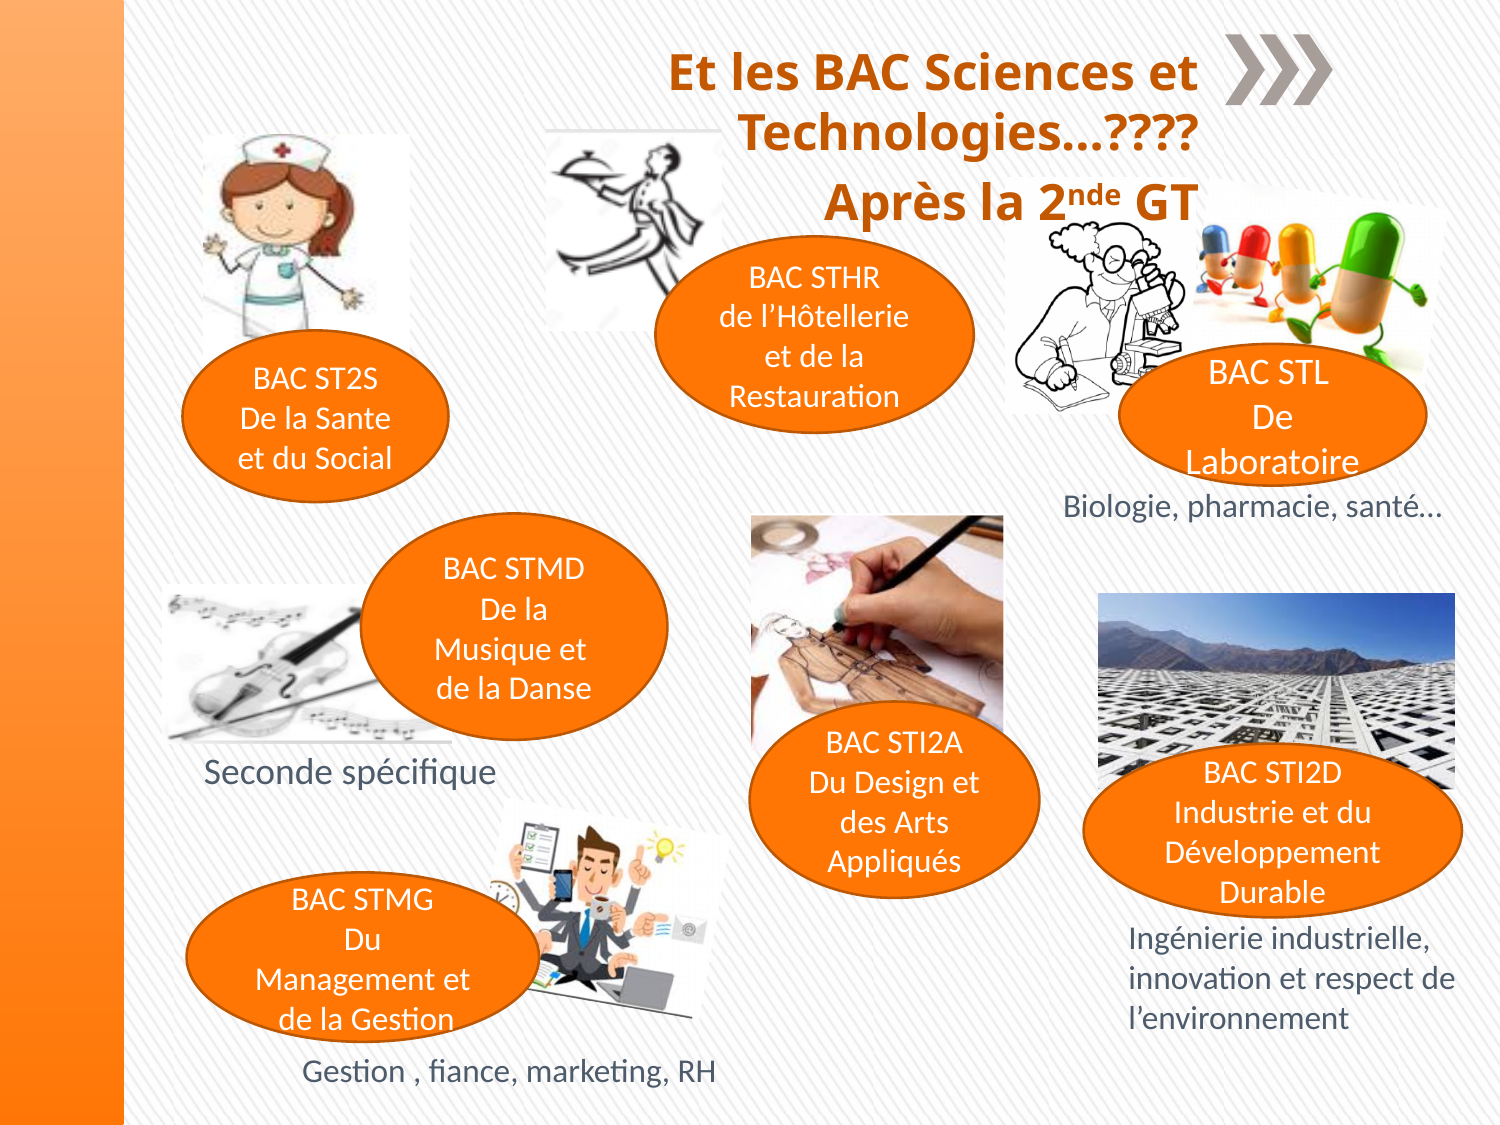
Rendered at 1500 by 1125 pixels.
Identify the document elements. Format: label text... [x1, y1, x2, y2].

picture [1005, 177, 1447, 414]
text_box Biologie, pharmacie, santé… [1048, 476, 1497, 532]
subtitle Et les BAC Sciences et Technologies…???? Après la 2nde GT [199, 33, 1215, 189]
picture [546, 129, 722, 331]
text_box Seconde spécifique [189, 739, 533, 800]
text_box BAC STI2A Du Design et des Arts Appliqués [748, 737, 1041, 900]
text_box BAC STMD De la Musique et de la Danse [372, 512, 669, 742]
picture [487, 800, 730, 1019]
text_box BAC STI2D Industrie et du Développement Durable [1082, 800, 1464, 908]
text_box Ingénierie industrielle, innovation et respect de l’environnement [1113, 908, 1493, 1044]
text_box BAC STHR de l’Hôtellerie et de la Restauration [654, 235, 976, 435]
picture [1097, 592, 1455, 792]
picture [161, 584, 452, 744]
text_box BAC STMG Du Management et de la Gestion [185, 871, 499, 1041]
text_box Gestion , fiance, marketing, RH [287, 1041, 792, 1097]
picture [751, 513, 1006, 752]
picture [203, 134, 410, 431]
text_box BAC ST2S De la Sante et du Social [181, 356, 450, 504]
text_box BAC STL De Laboratoire [1119, 389, 1428, 487]
